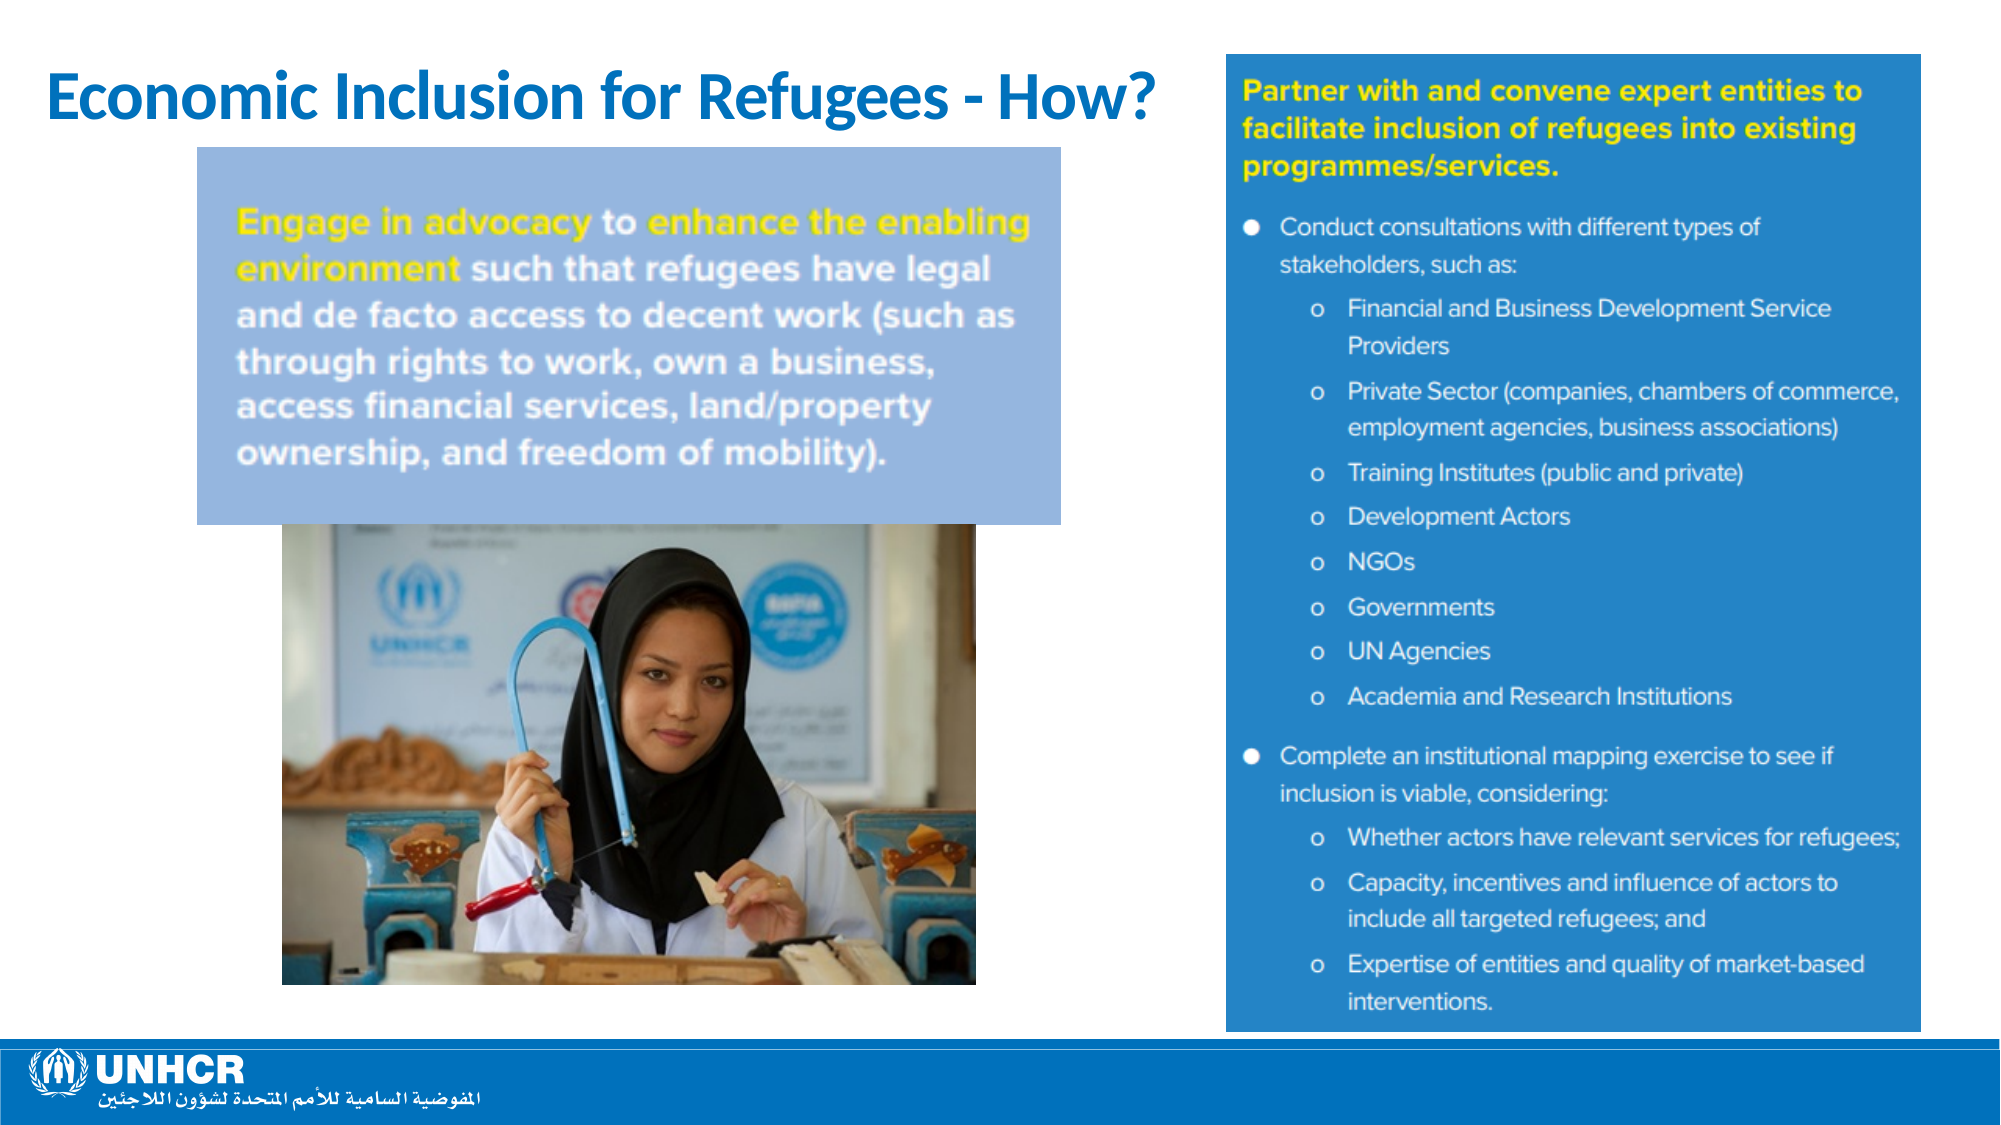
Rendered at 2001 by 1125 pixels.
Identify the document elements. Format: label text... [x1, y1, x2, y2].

text_box Economic Inclusion for Refugees - How? [31, 54, 1225, 172]
picture [197, 147, 1061, 986]
picture [1225, 54, 1921, 1032]
picture [0, 1018, 509, 1125]
